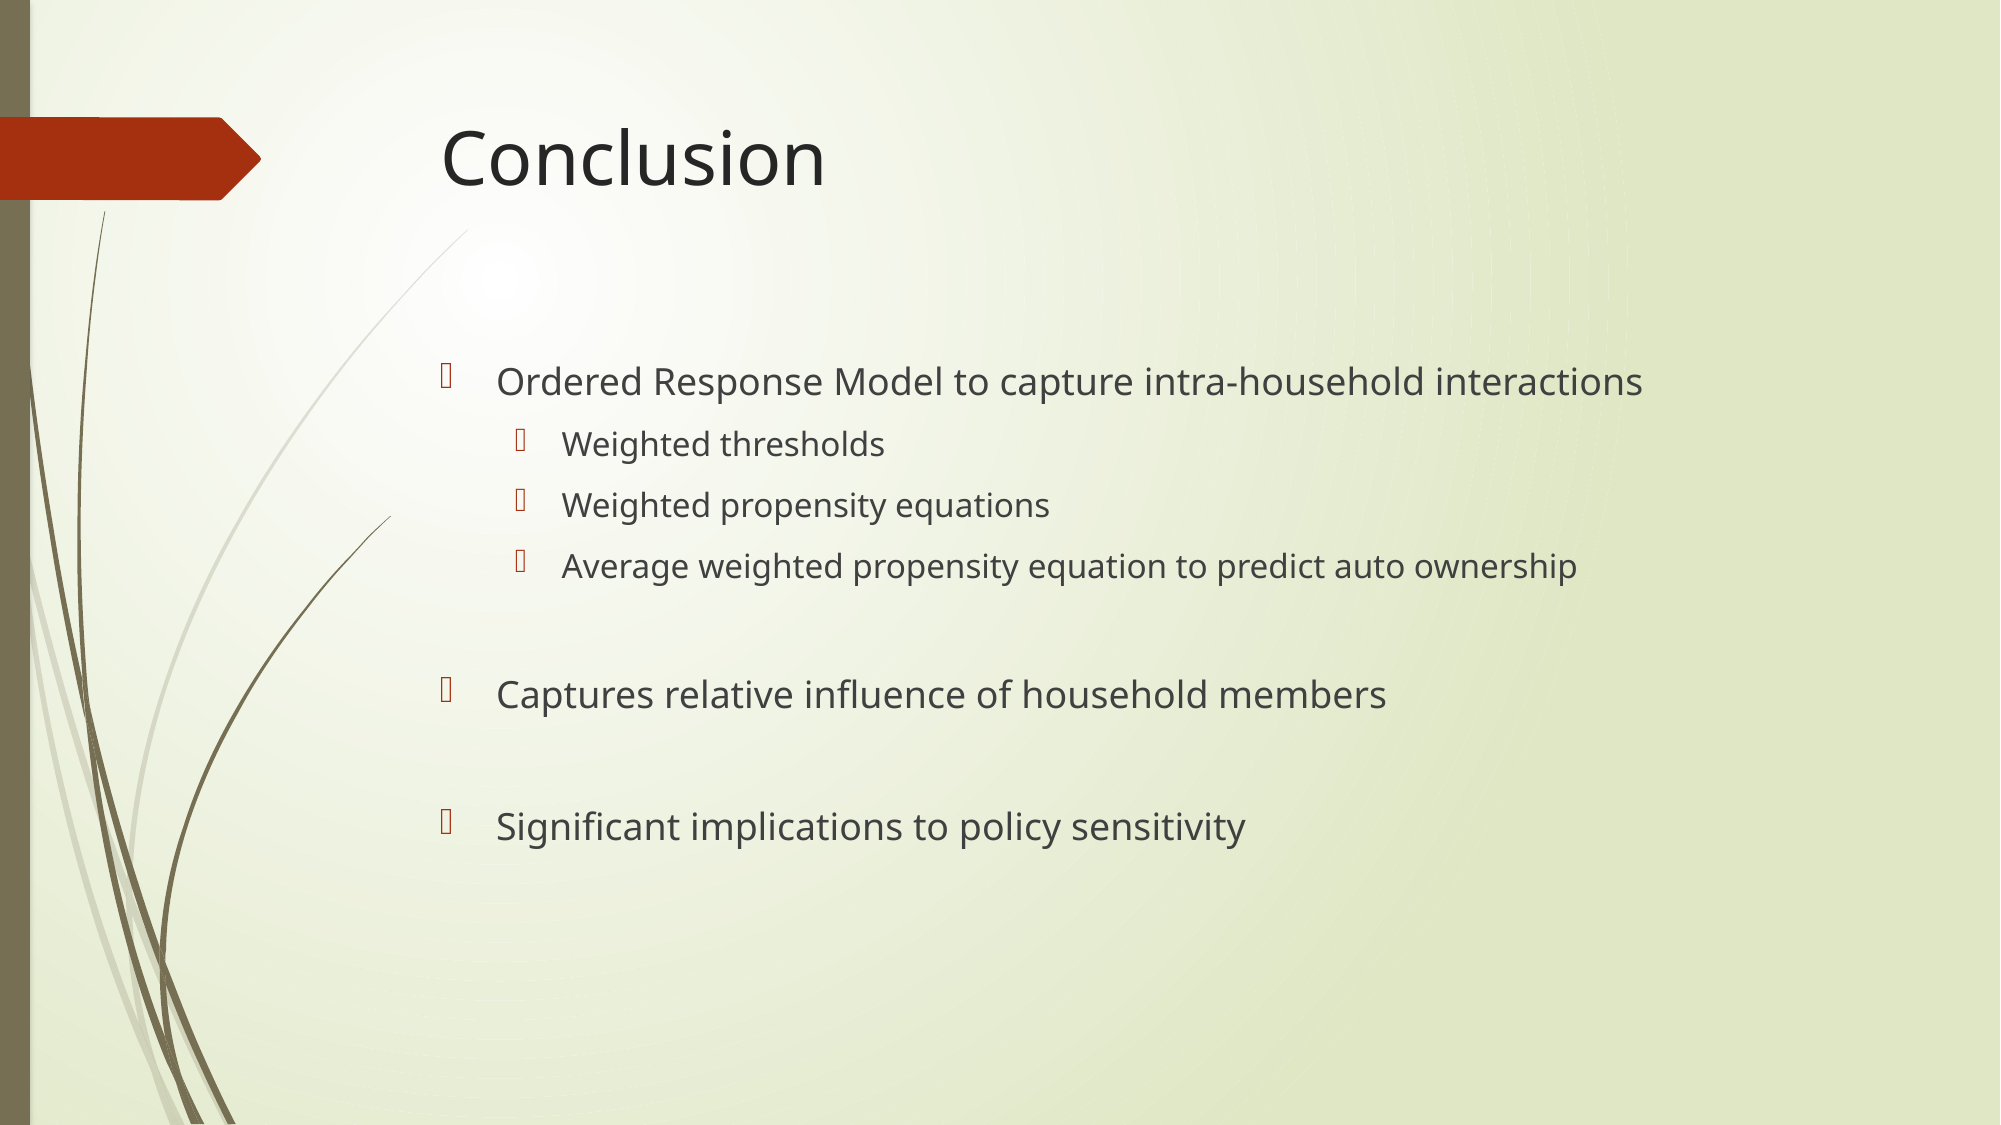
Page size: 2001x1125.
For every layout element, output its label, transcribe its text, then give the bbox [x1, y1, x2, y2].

list Ordered Response Model to capture intra-household interactions Weighted thresholds Weighted propensity equations Average weighted propensity equation to predict auto ownership Captures relative influence of household members Significant implications to policy sensitivity [424, 350, 1888, 970]
title Conclusion [425, 102, 1888, 313]
